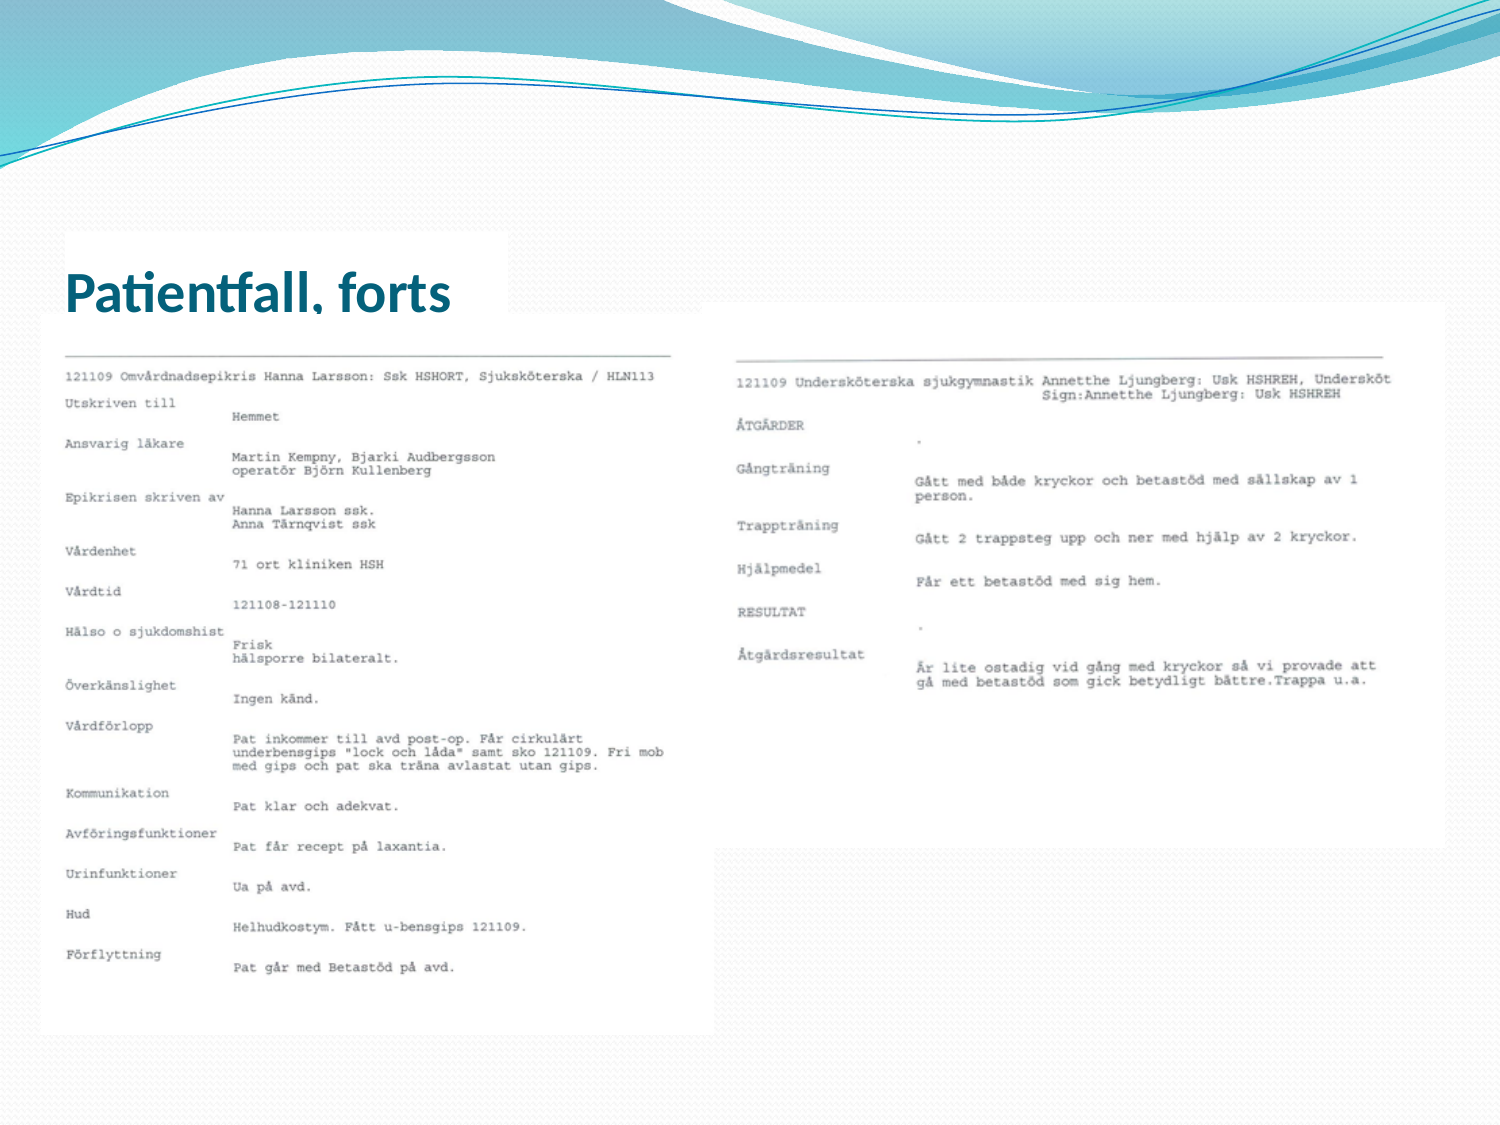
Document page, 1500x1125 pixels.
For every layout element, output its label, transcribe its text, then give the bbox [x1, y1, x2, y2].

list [40, 314, 715, 1035]
title Patientfall, forts [64, 231, 508, 313]
picture [702, 302, 1446, 849]
